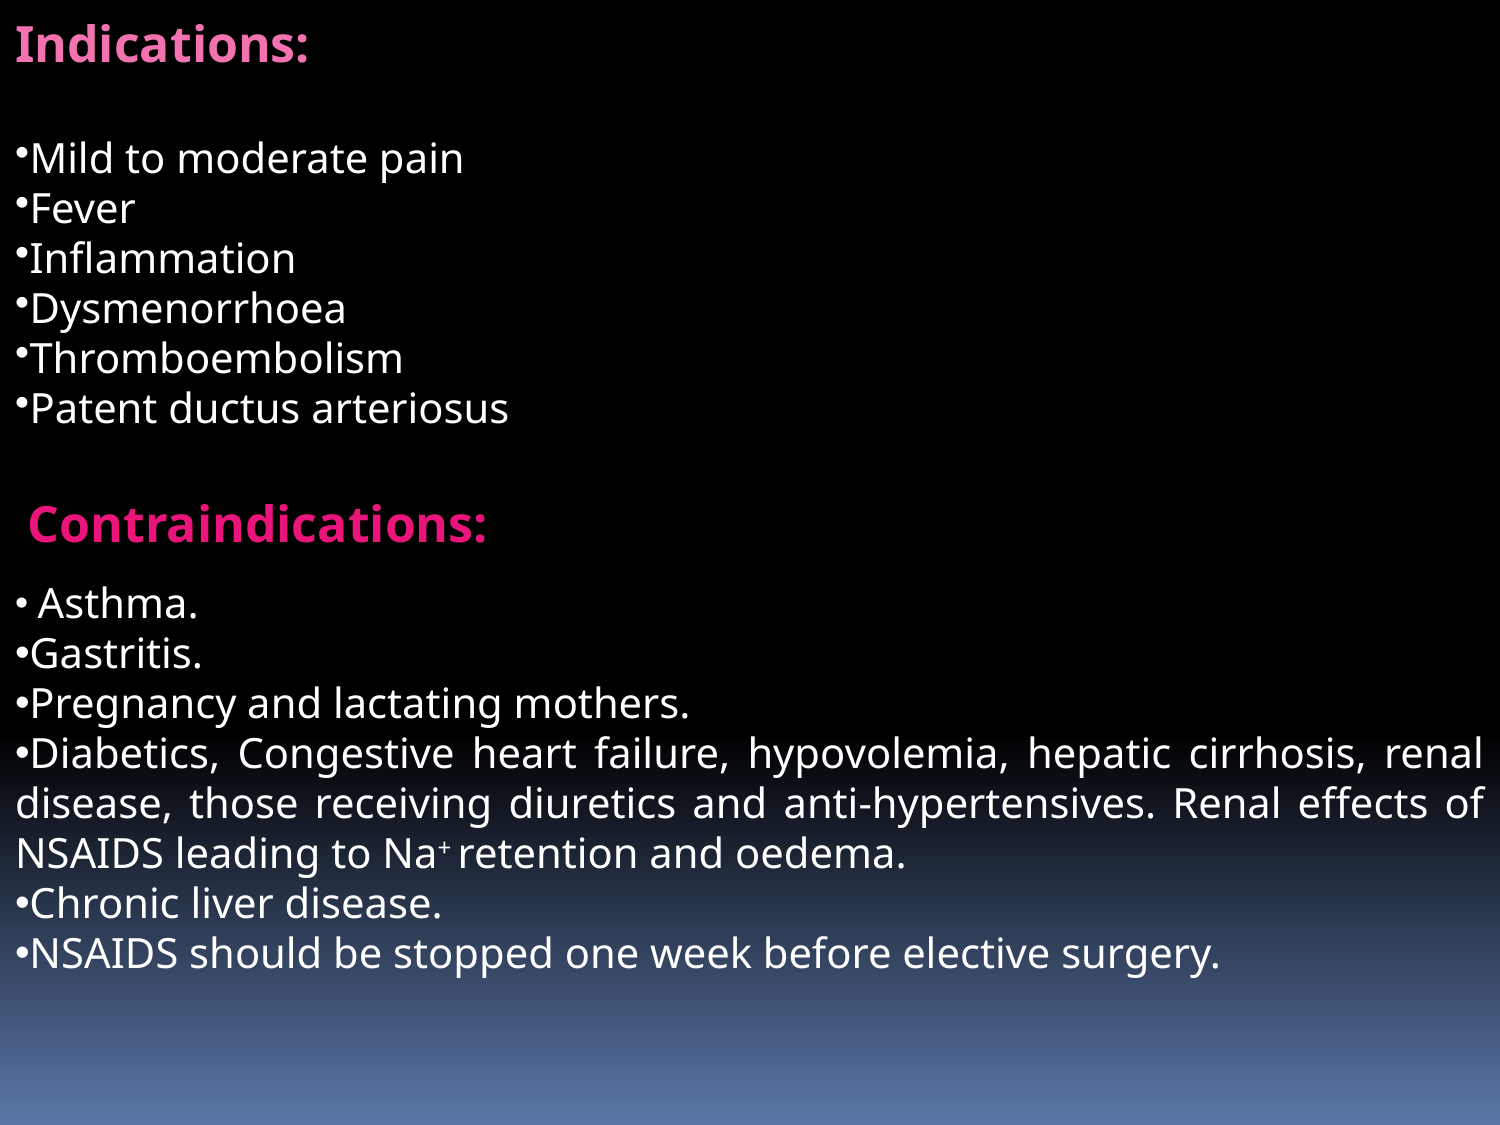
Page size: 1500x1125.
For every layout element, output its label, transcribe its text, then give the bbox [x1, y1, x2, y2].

text_box Indications: Mild to moderate pain Fever Inflammation Dysmenorrhoea Thromboembolism Patent ductus arteriosus Contraindications: Asthma. Gastritis. Pregnancy and lactating mothers. Diabetics, Congestive heart failure, hypovolemia, hepatic cirrhosis, renal disease, those receiving diuretics and anti-hypertensives. Renal effects of NSAIDS leading to Na+ retention and oedema. Chronic liver disease. NSAIDS should be stopped one week before elective surgery. [0, 4, 1500, 985]
